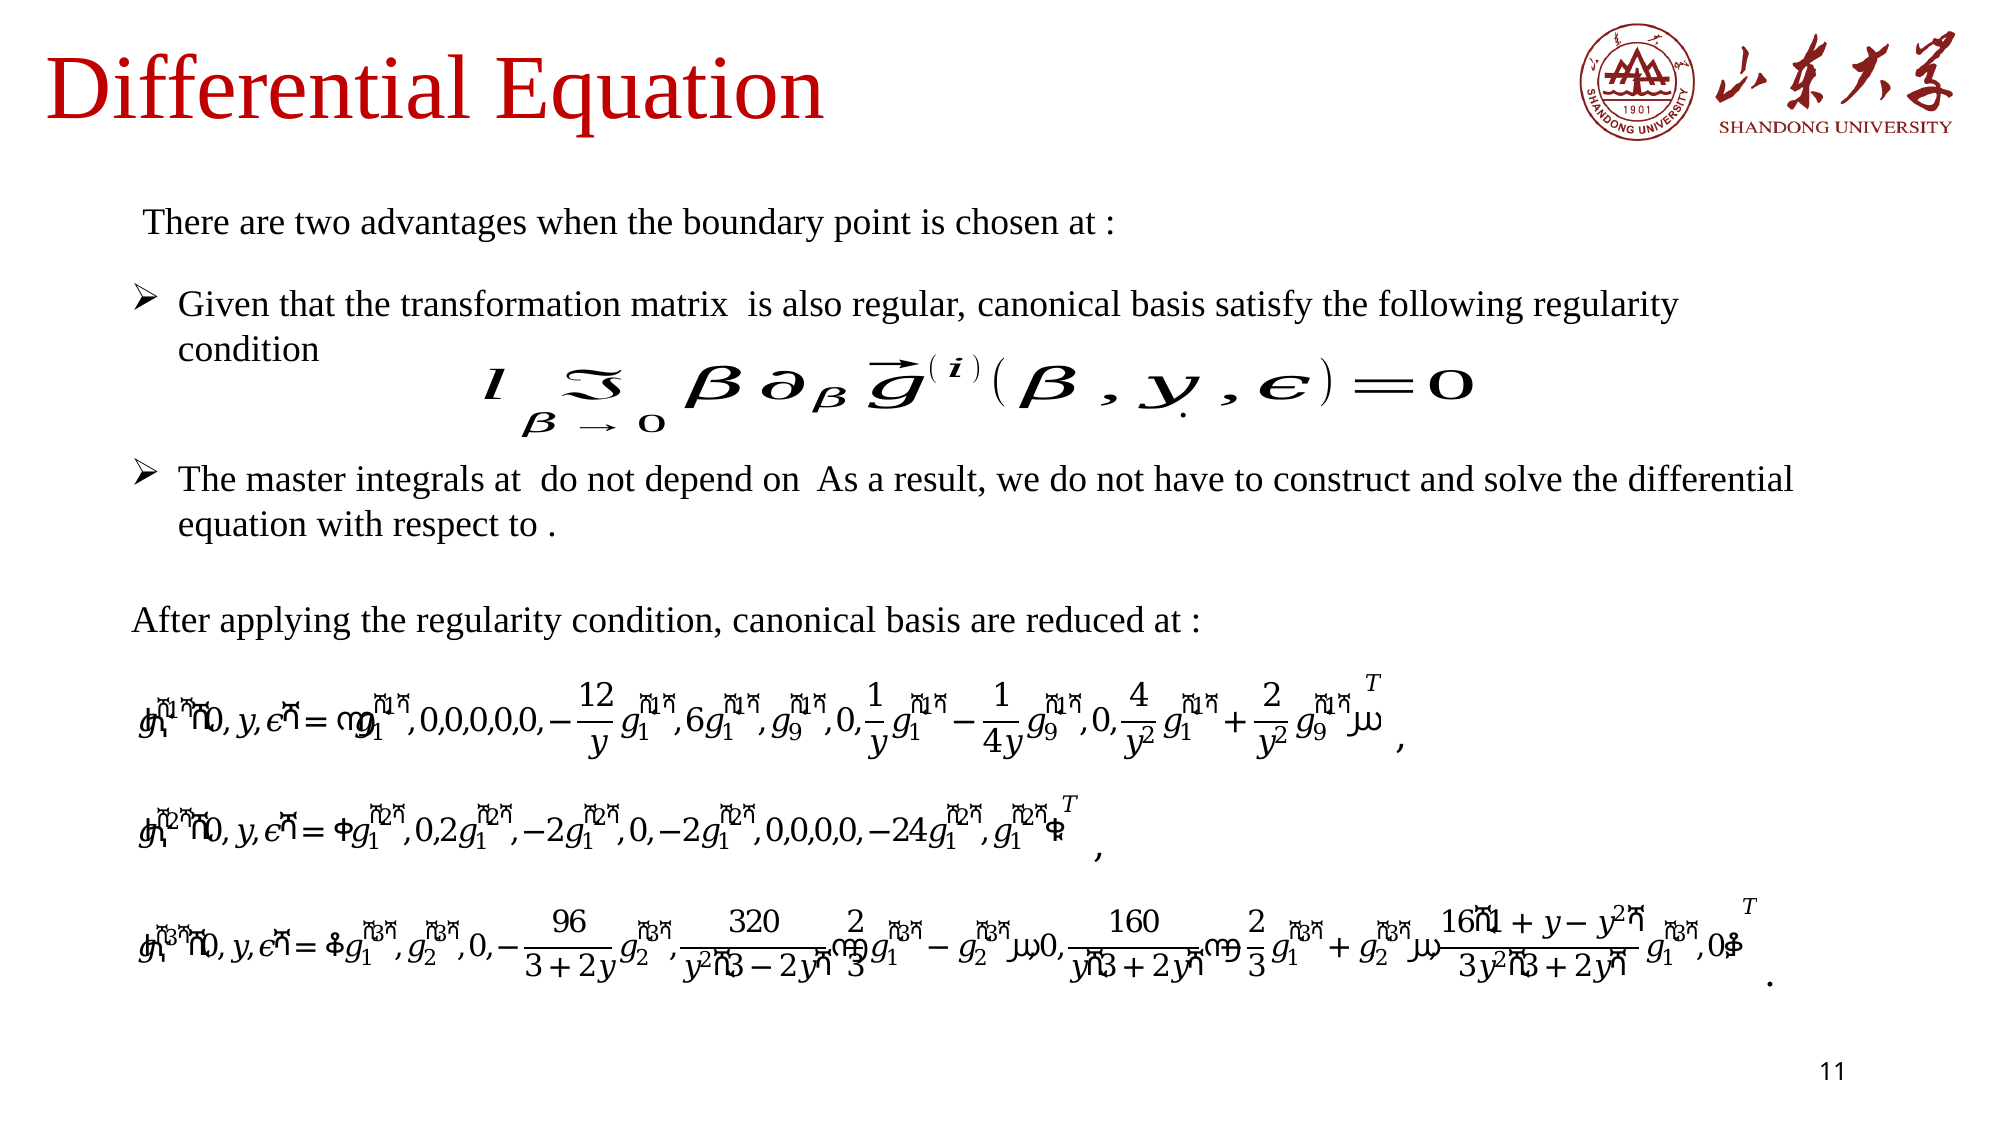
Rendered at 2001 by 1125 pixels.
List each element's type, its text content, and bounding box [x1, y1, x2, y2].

text_box . [1162, 372, 1201, 433]
picture [30, 648, 1758, 1010]
text_box , [1381, 703, 1419, 764]
slide_number 11 [1412, 1042, 1863, 1103]
text_box . [1758, 941, 1788, 1002]
picture [1567, 13, 1969, 150]
text_box Differential Equation [31, 19, 988, 145]
